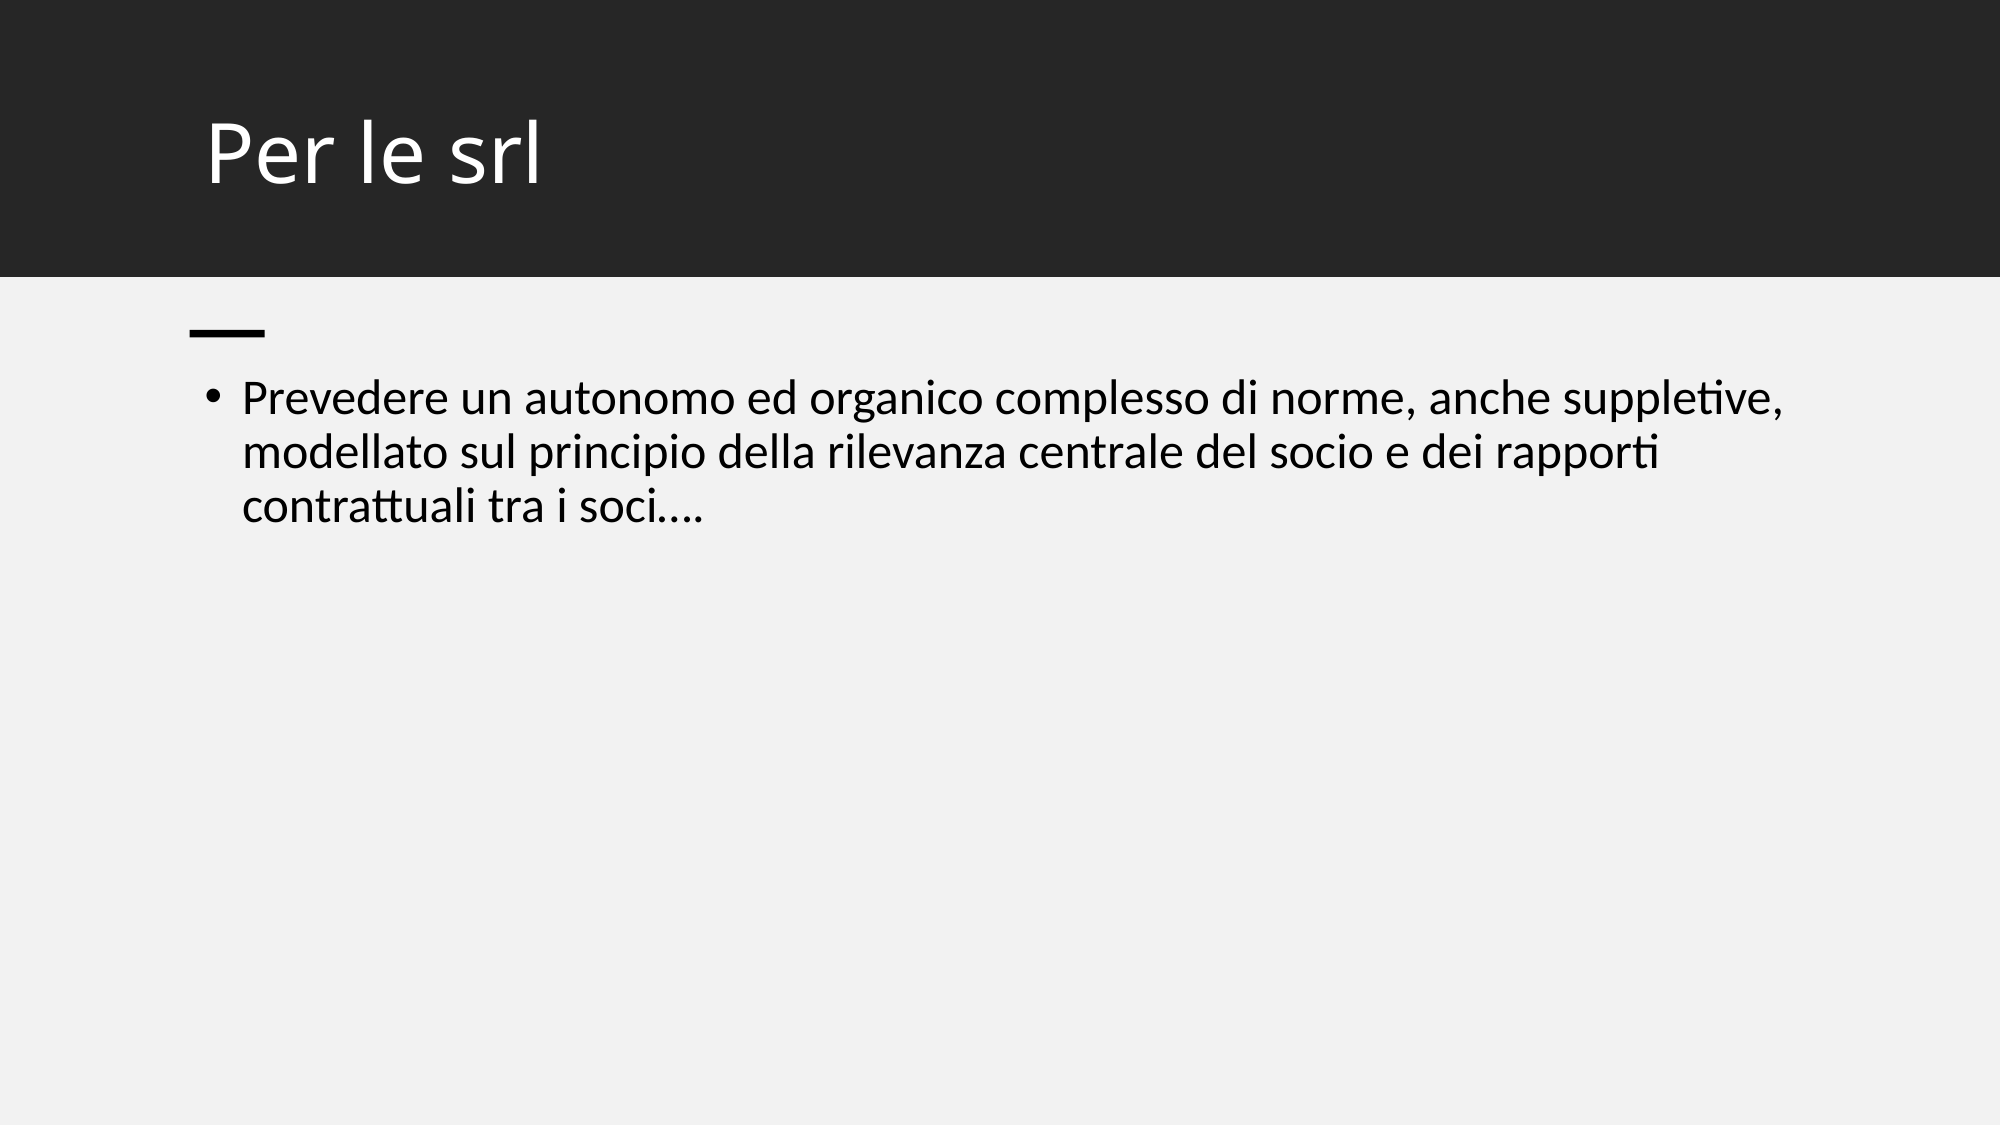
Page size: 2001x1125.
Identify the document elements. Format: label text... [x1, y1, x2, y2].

text_box [0, 276, 2000, 1125]
text_box [189, 329, 266, 338]
list Prevedere un autonomo ed organico complesso di norme, anche suppletive, modellato sul principio della rilevanza centrale del socio e dei rapporti contrattuali tra i soci…. [189, 363, 1811, 1014]
text_box [0, 0, 2000, 276]
title Per le srl [189, 104, 1812, 253]
